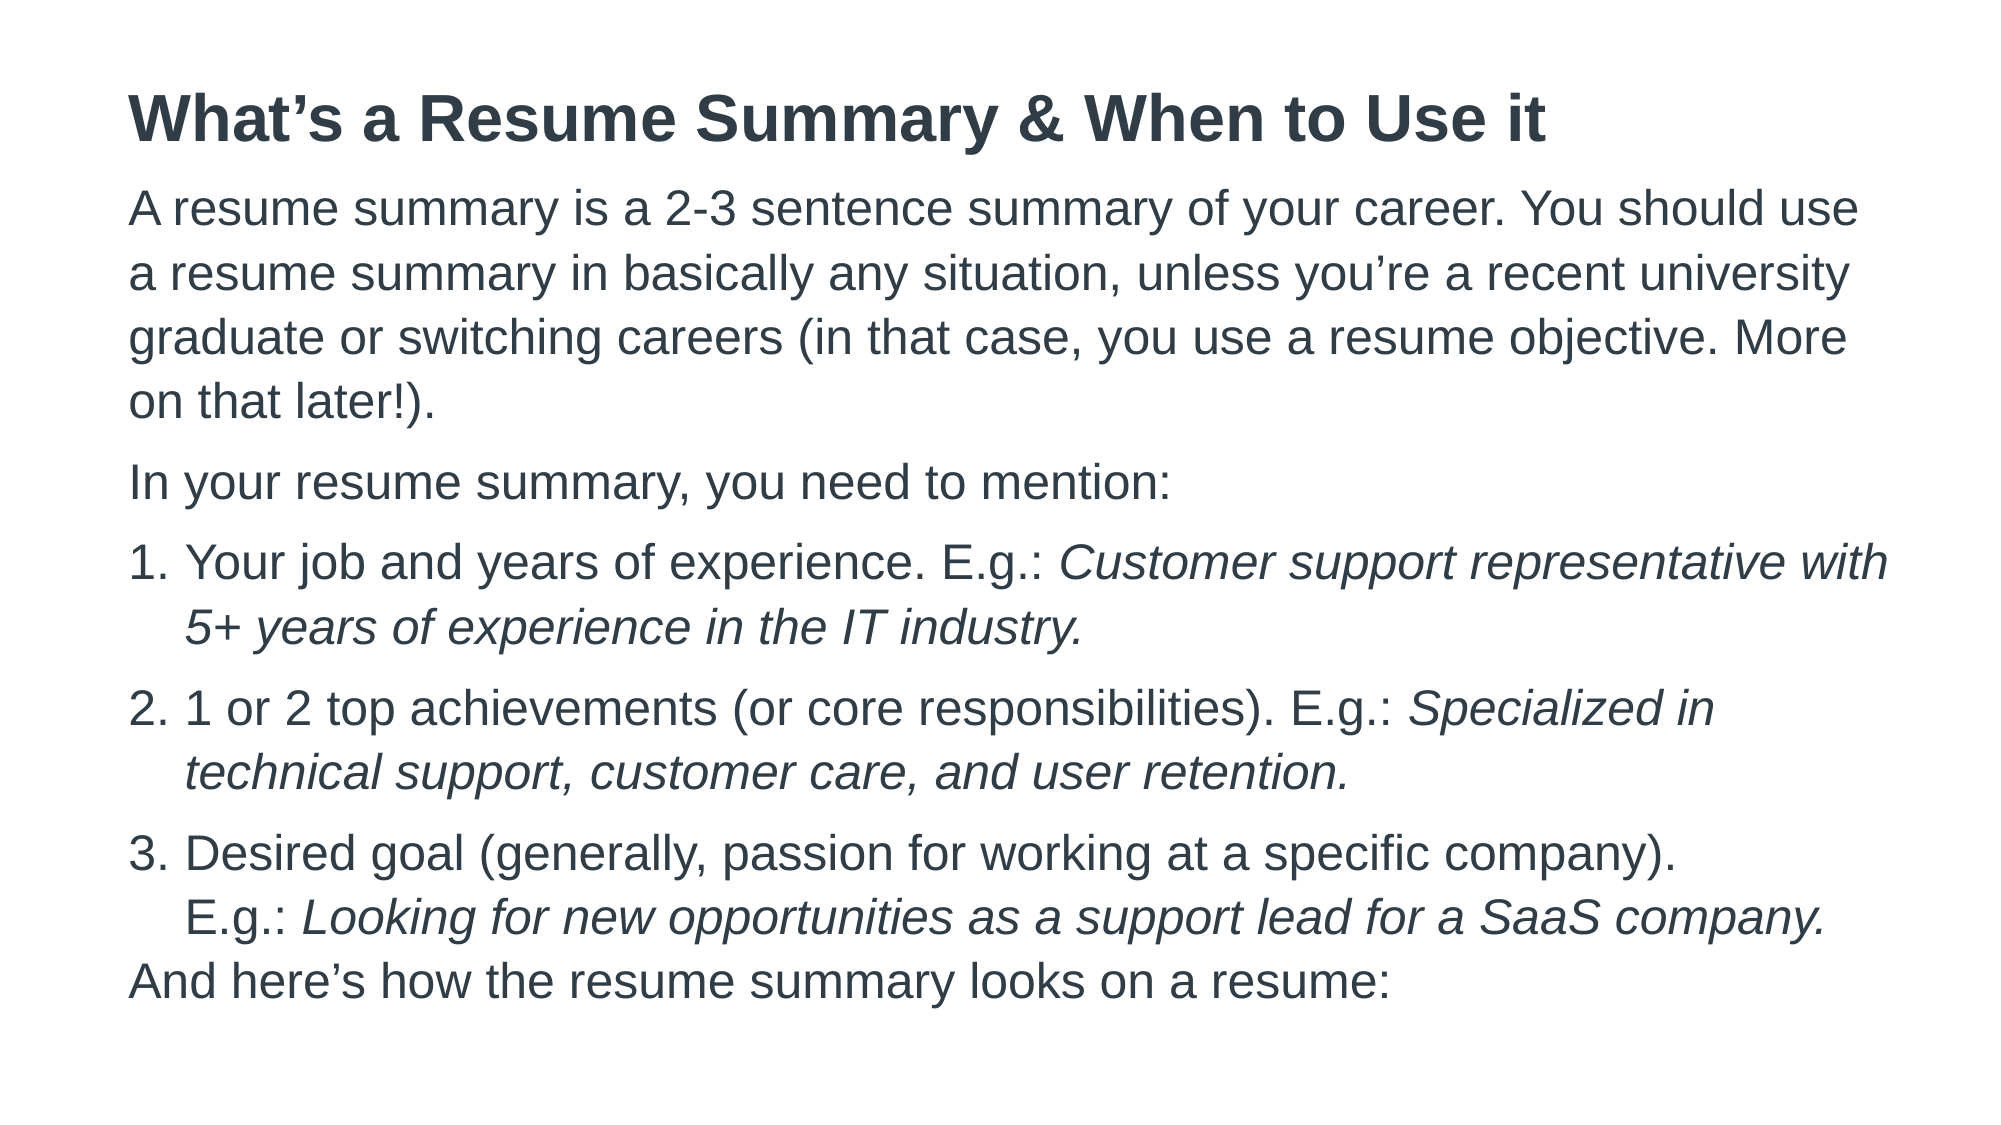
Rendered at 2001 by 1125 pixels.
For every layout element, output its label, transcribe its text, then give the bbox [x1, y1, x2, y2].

text_box What’s a Resume Summary & When to Use it A resume summary is a 2-3 sentence summary of your career. You should use a resume summary in basically any situation, unless you’re a recent university graduate or switching careers (in that case, you use a resume objective. More on that later!). In your resume summary, you need to mention: Your job and years of experience. E.g.: Customer support representative with 5+ years of experience in the IT industry. 1 or 2 top achievements (or core responsibilities). E.g.: Specialized in technical support, customer care, and user retention. Desired goal (generally, passion for working at a specific company). E.g.: Looking for new opportunities as a support lead for a SaaS company. And here’s how the resume summary looks on a resume: [113, 62, 1910, 1016]
